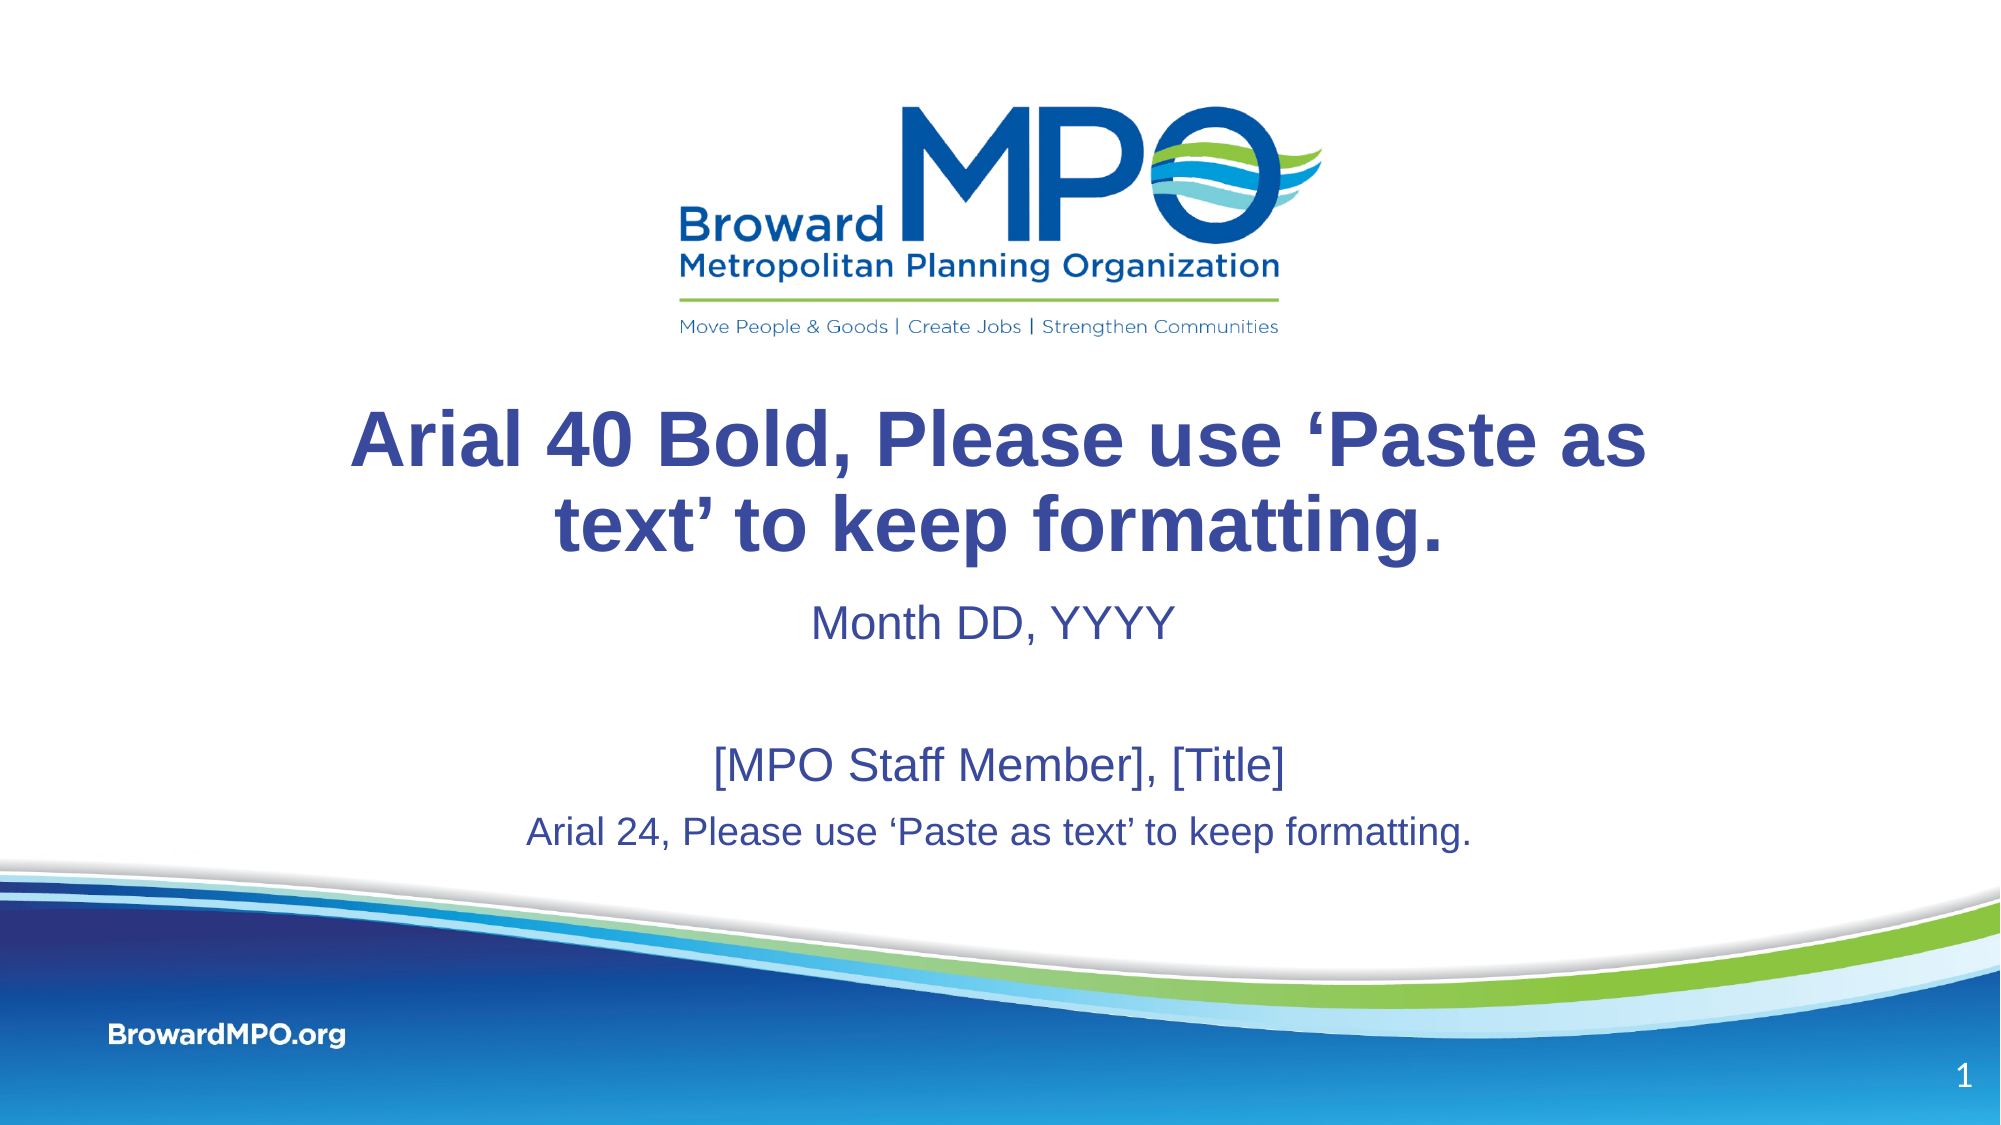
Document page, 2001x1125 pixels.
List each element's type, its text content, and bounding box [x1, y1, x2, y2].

slide_number 1 [1412, 1042, 1989, 1103]
title Arial 40 Bold, Please use ‘Paste as text’ to keep formatting. [249, 389, 1750, 576]
picture [0, 74, 2000, 1125]
subtitle Month DD, YYYY [MPO Staff Member], [Title] Arial 24, Please use ‘Paste as text’ to keep formatting. [249, 590, 1750, 863]
